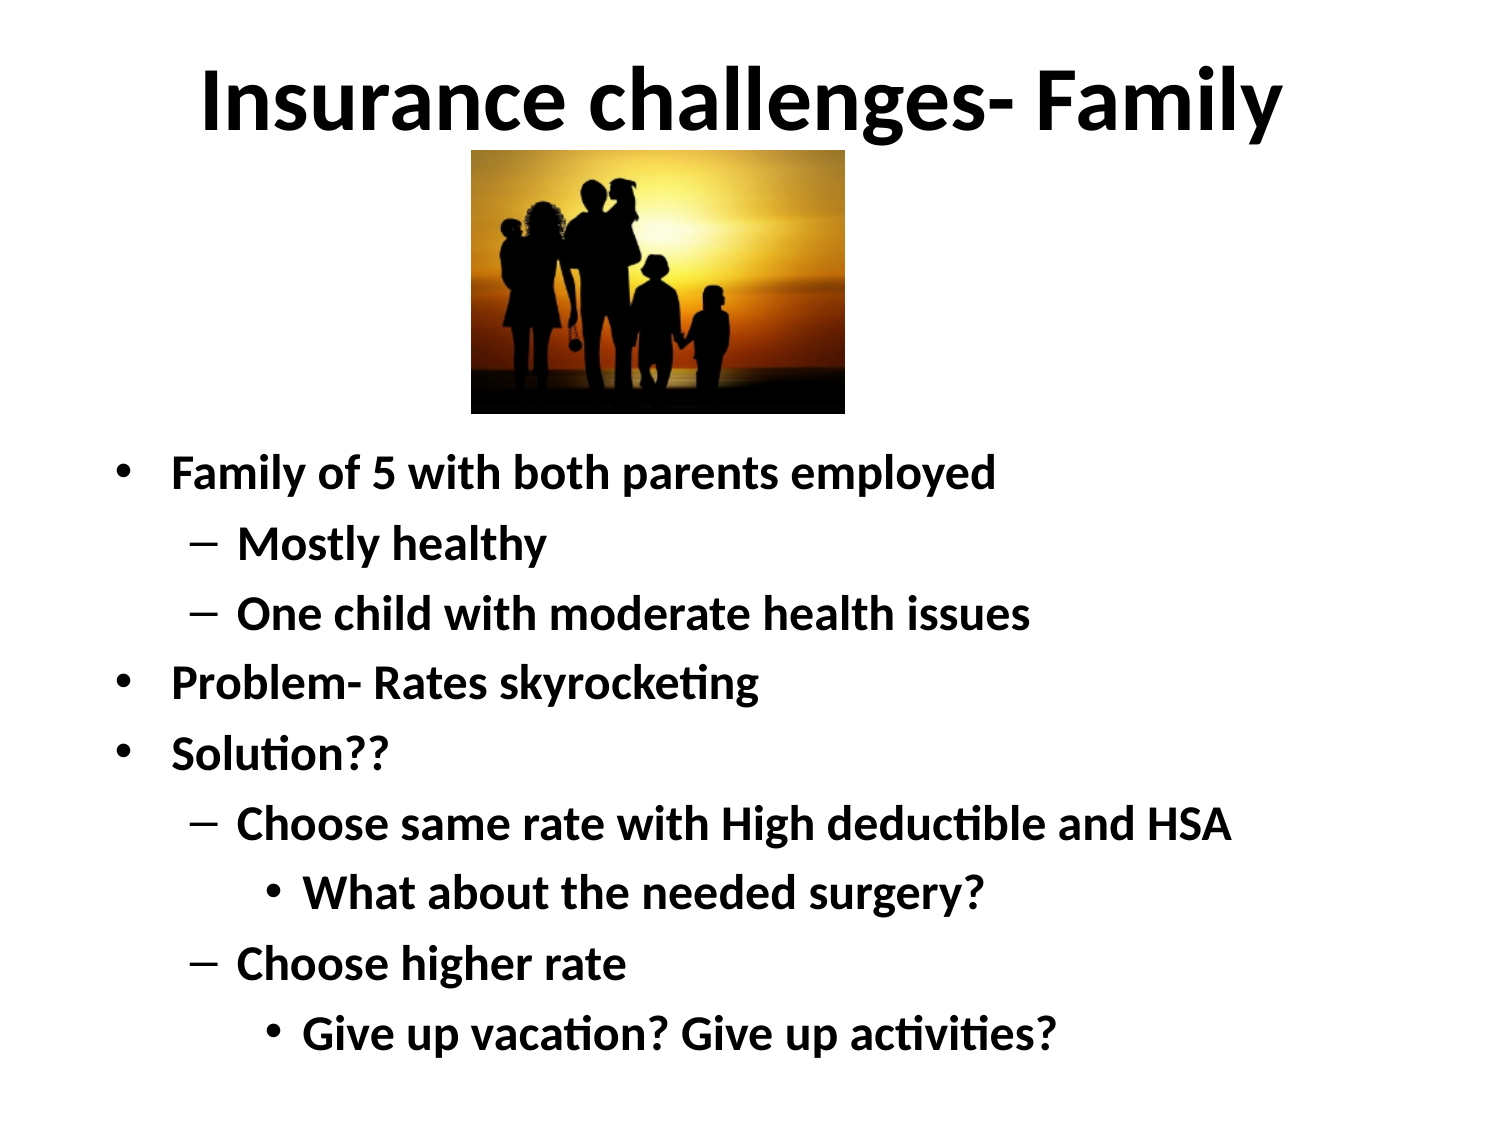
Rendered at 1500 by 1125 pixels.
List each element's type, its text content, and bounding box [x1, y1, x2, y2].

picture [471, 150, 845, 414]
title Insurance challenges- Family [66, 0, 1417, 188]
list Family of 5 with both parents employed Mostly healthy One child with moderate health issues Problem- Rates skyrocketing Solution?? Choose same rate with High deductible and HSA What about the needed surgery? Choose higher rate Give up vacation? Give up activities? [99, 432, 1438, 1125]
